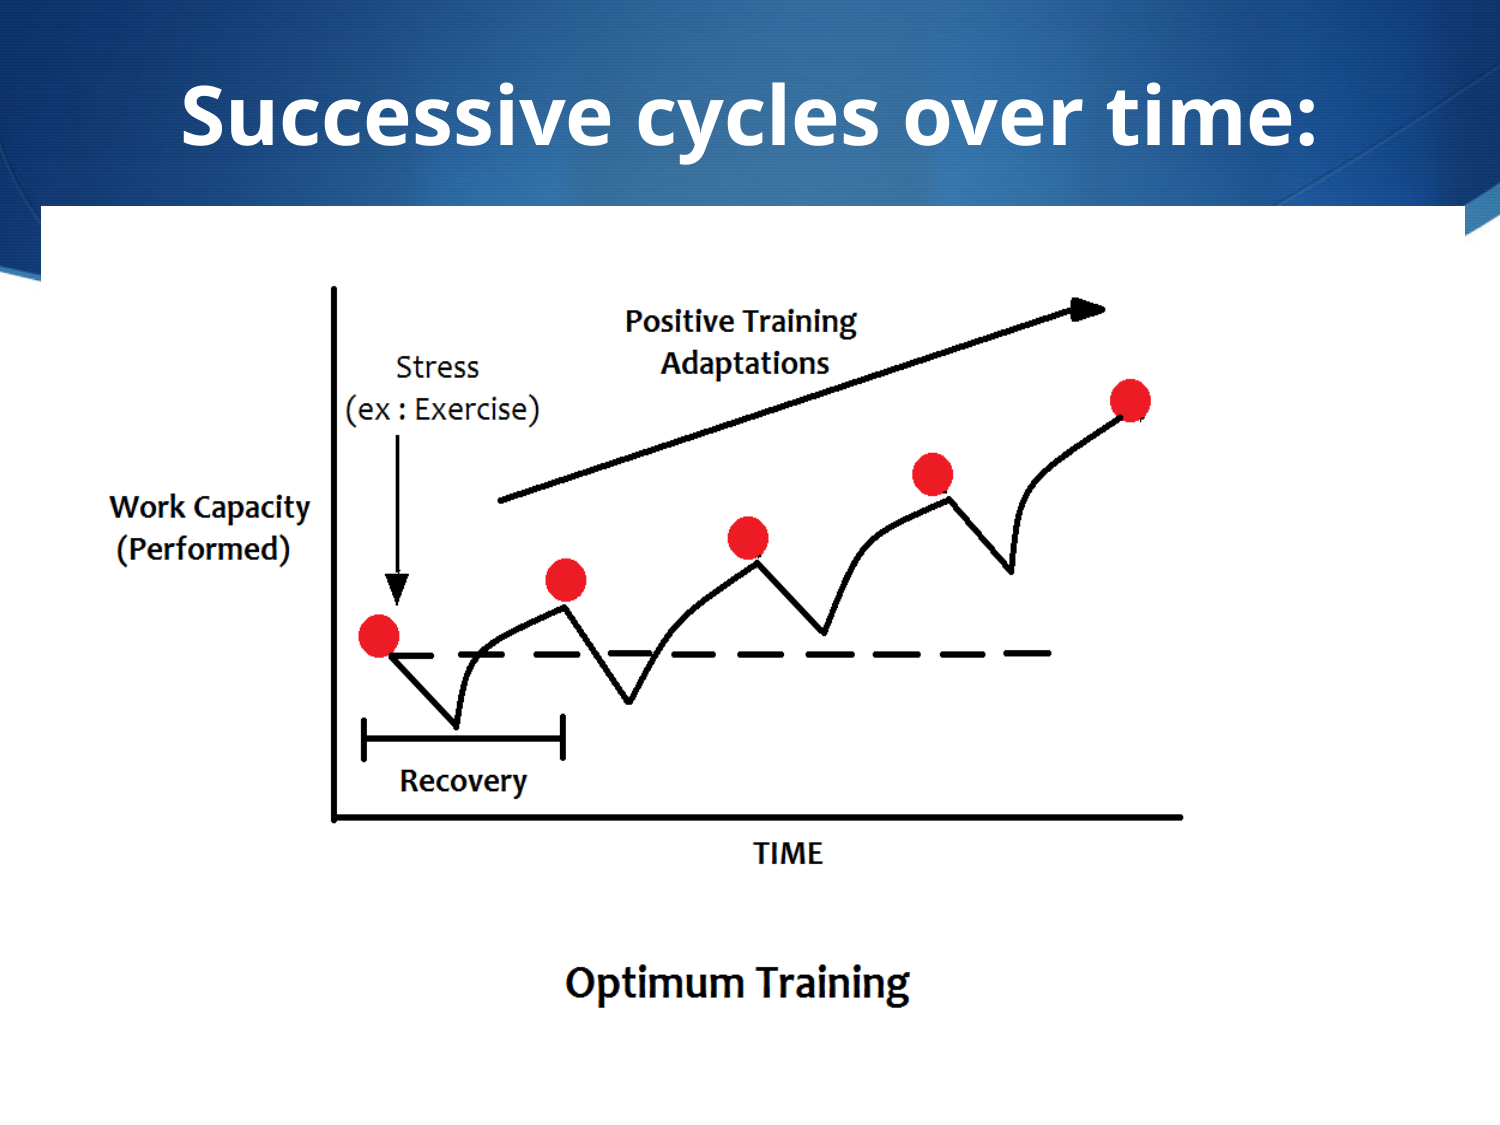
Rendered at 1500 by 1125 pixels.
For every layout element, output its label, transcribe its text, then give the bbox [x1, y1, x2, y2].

title Successive cycles over time: [75, 19, 1425, 186]
picture [0, 0, 1500, 1125]
